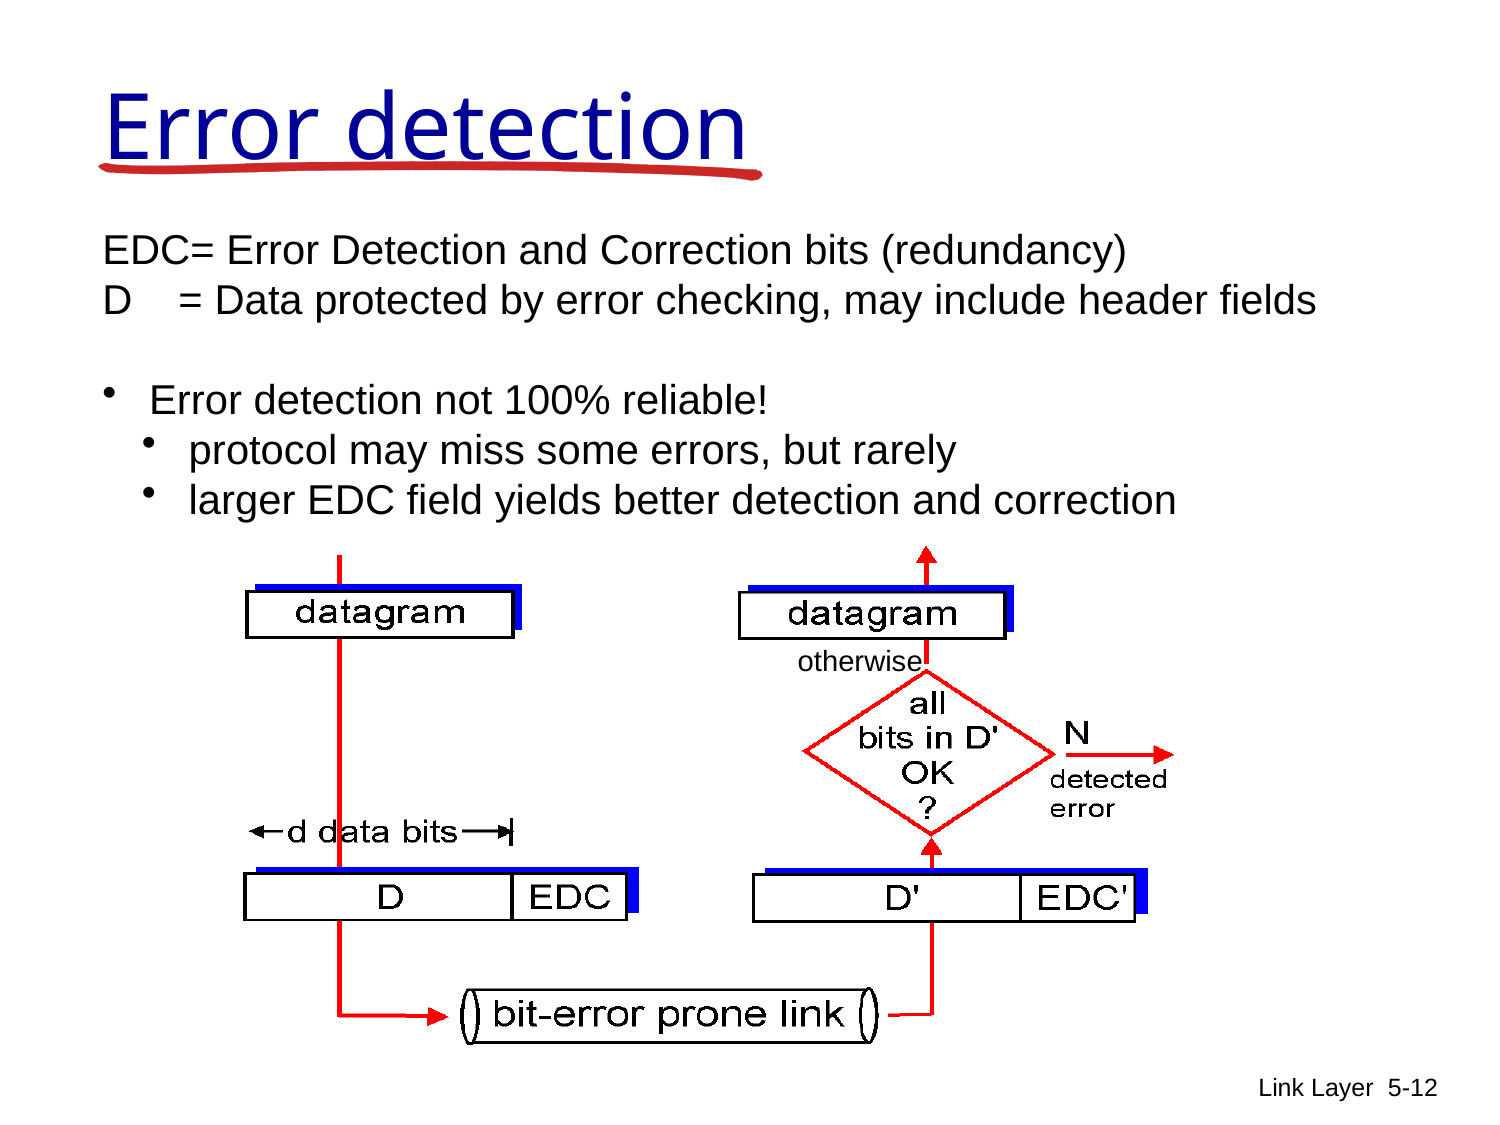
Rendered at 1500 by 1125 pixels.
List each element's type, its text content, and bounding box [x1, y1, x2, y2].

slide_number 5-12 [1341, 1063, 1454, 1125]
picture [243, 544, 1175, 1056]
title Error detection [87, 40, 1363, 207]
footer Link Layer [913, 1063, 1341, 1125]
text_box EDC= Error Detection and Correction bits (redundancy) D = Data protected by error checking, may include header fields Error detection not 100% reliable! protocol may miss some errors, but rarely larger EDC field yields better detection and correction [87, 215, 1455, 531]
picture [95, 156, 771, 186]
